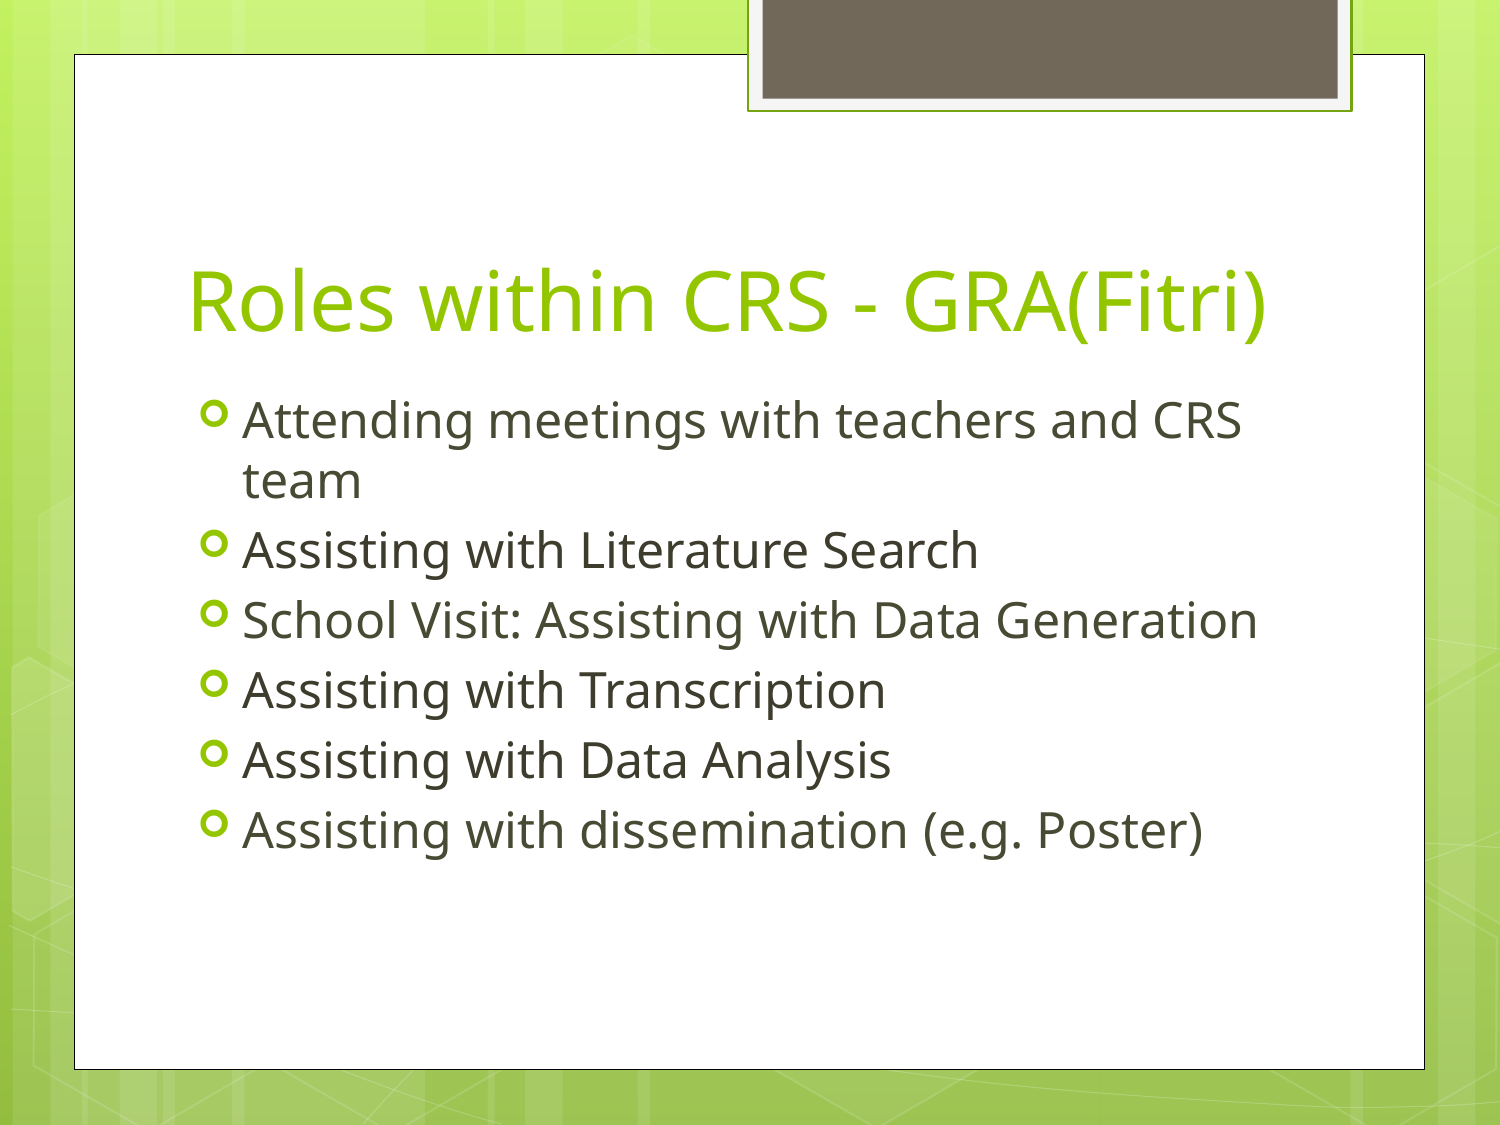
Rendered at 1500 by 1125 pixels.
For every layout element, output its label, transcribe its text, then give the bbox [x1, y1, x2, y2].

title Roles within CRS - GRA(Fitri) [171, 168, 1324, 357]
list Attending meetings with teachers and CRS team Assisting with Literature Search School Visit: Assisting with Data Generation Assisting with Transcription Assisting with Data Analysis Assisting with dissemination (e.g. Poster) [171, 381, 1283, 957]
